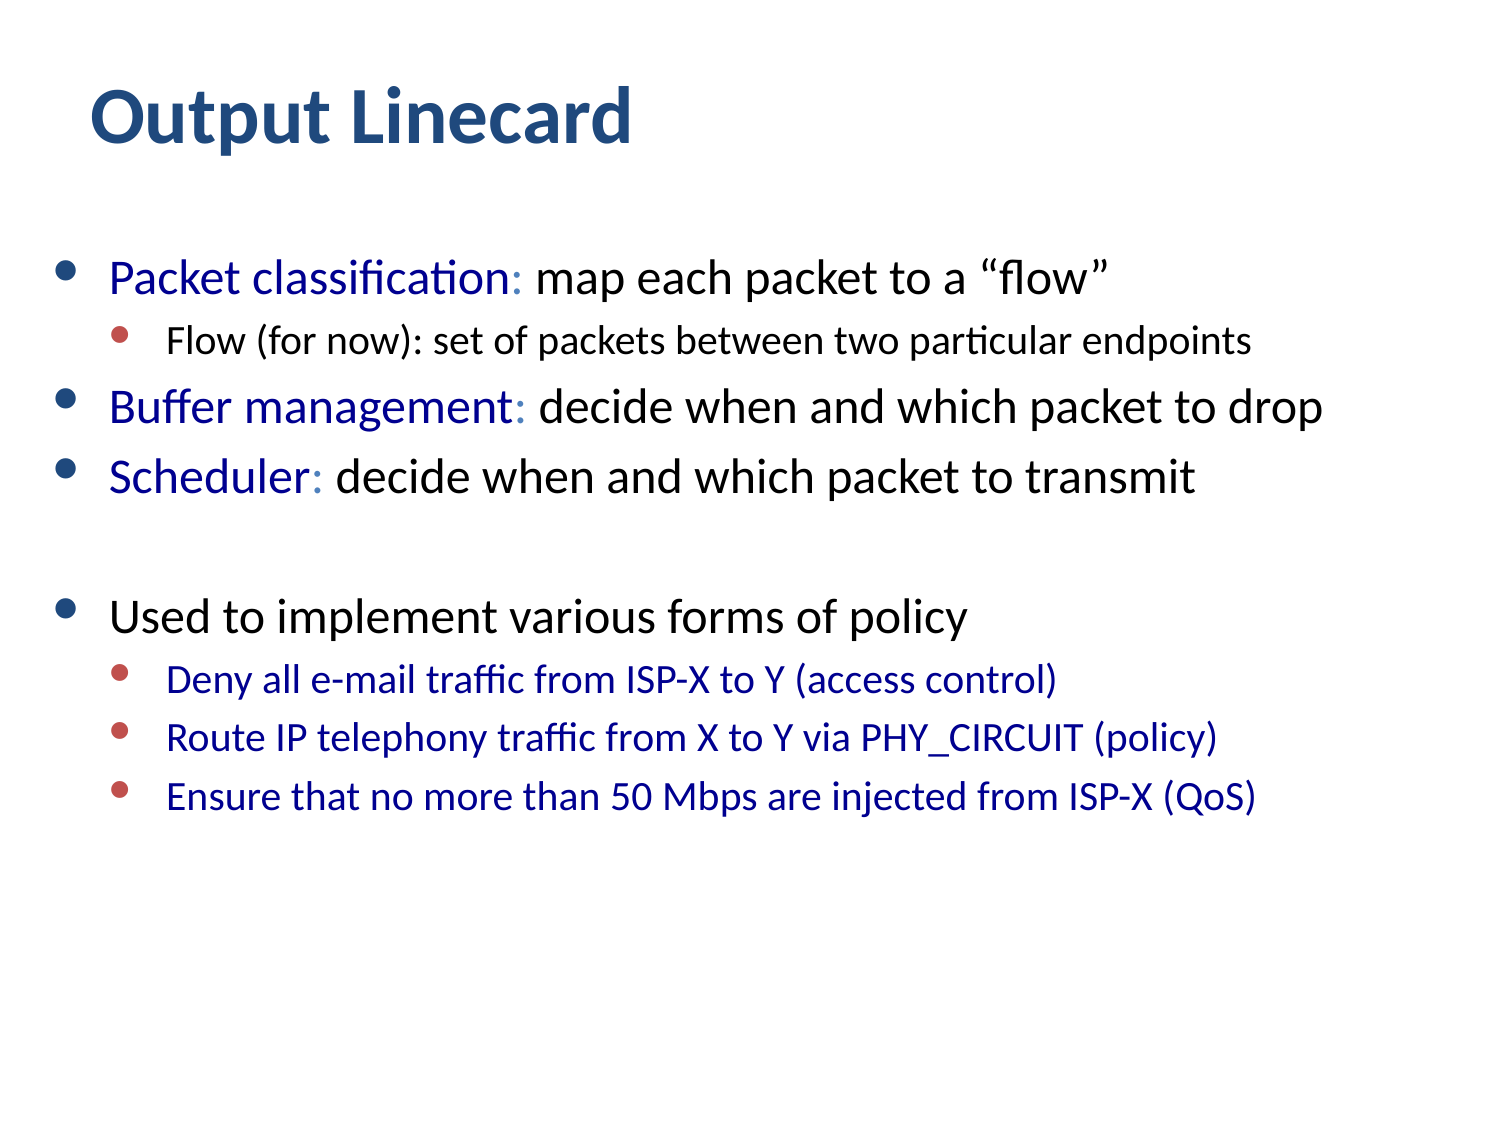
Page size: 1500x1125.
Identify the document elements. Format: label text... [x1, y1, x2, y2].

title Output Linecard [75, 0, 1425, 168]
text_box Packet classification: map each packet to a “flow” Flow (for now): set of packets between two particular endpoints Buffer management: decide when and which packet to drop Scheduler: decide when and which packet to transmit Used to implement various forms of policy Deny all e-mail traffic from ISP-X to Y (access control) Route IP telephony traffic from X to Y via PHY_CIRCUIT (policy) Ensure that no more than 50 Mbps are injected from ISP-X (QoS) [37, 237, 1463, 550]
